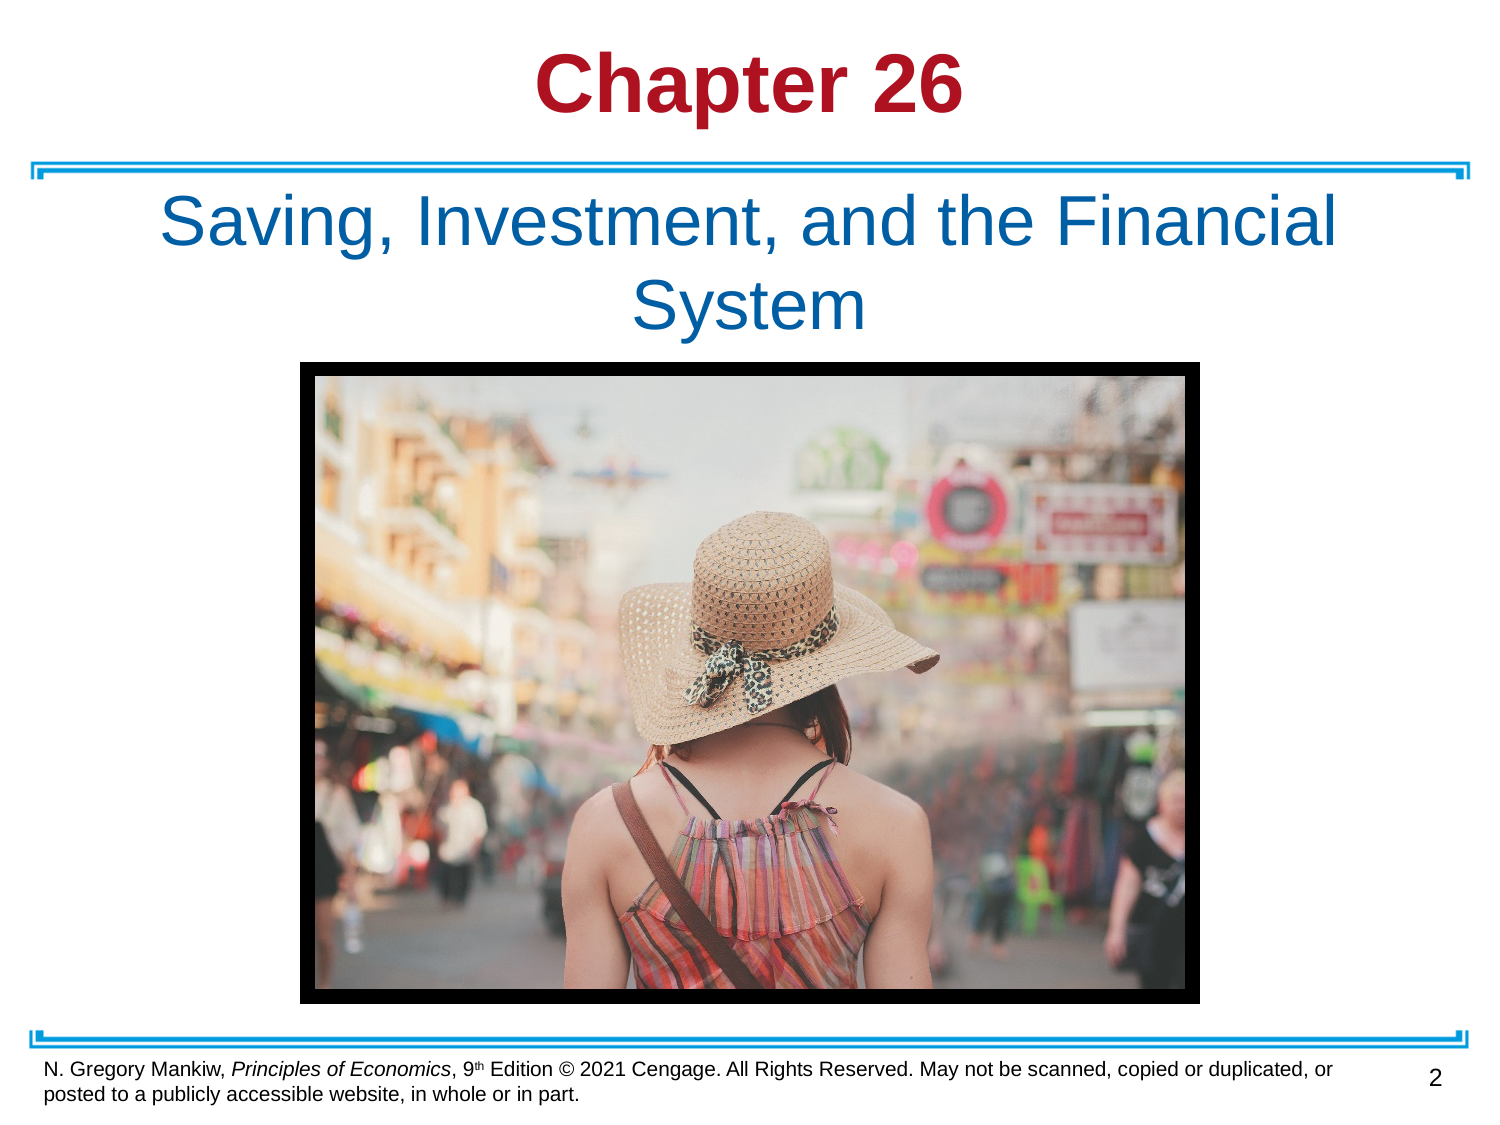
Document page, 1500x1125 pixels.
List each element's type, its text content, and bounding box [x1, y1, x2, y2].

slide_number 2 [1412, 1052, 1500, 1117]
picture [314, 375, 1186, 990]
title Chapter 26 [0, 0, 1500, 158]
list Saving, Investment, and the Financial System [45, 168, 1455, 350]
picture [25, 1024, 1475, 1057]
picture [25, 158, 1475, 186]
